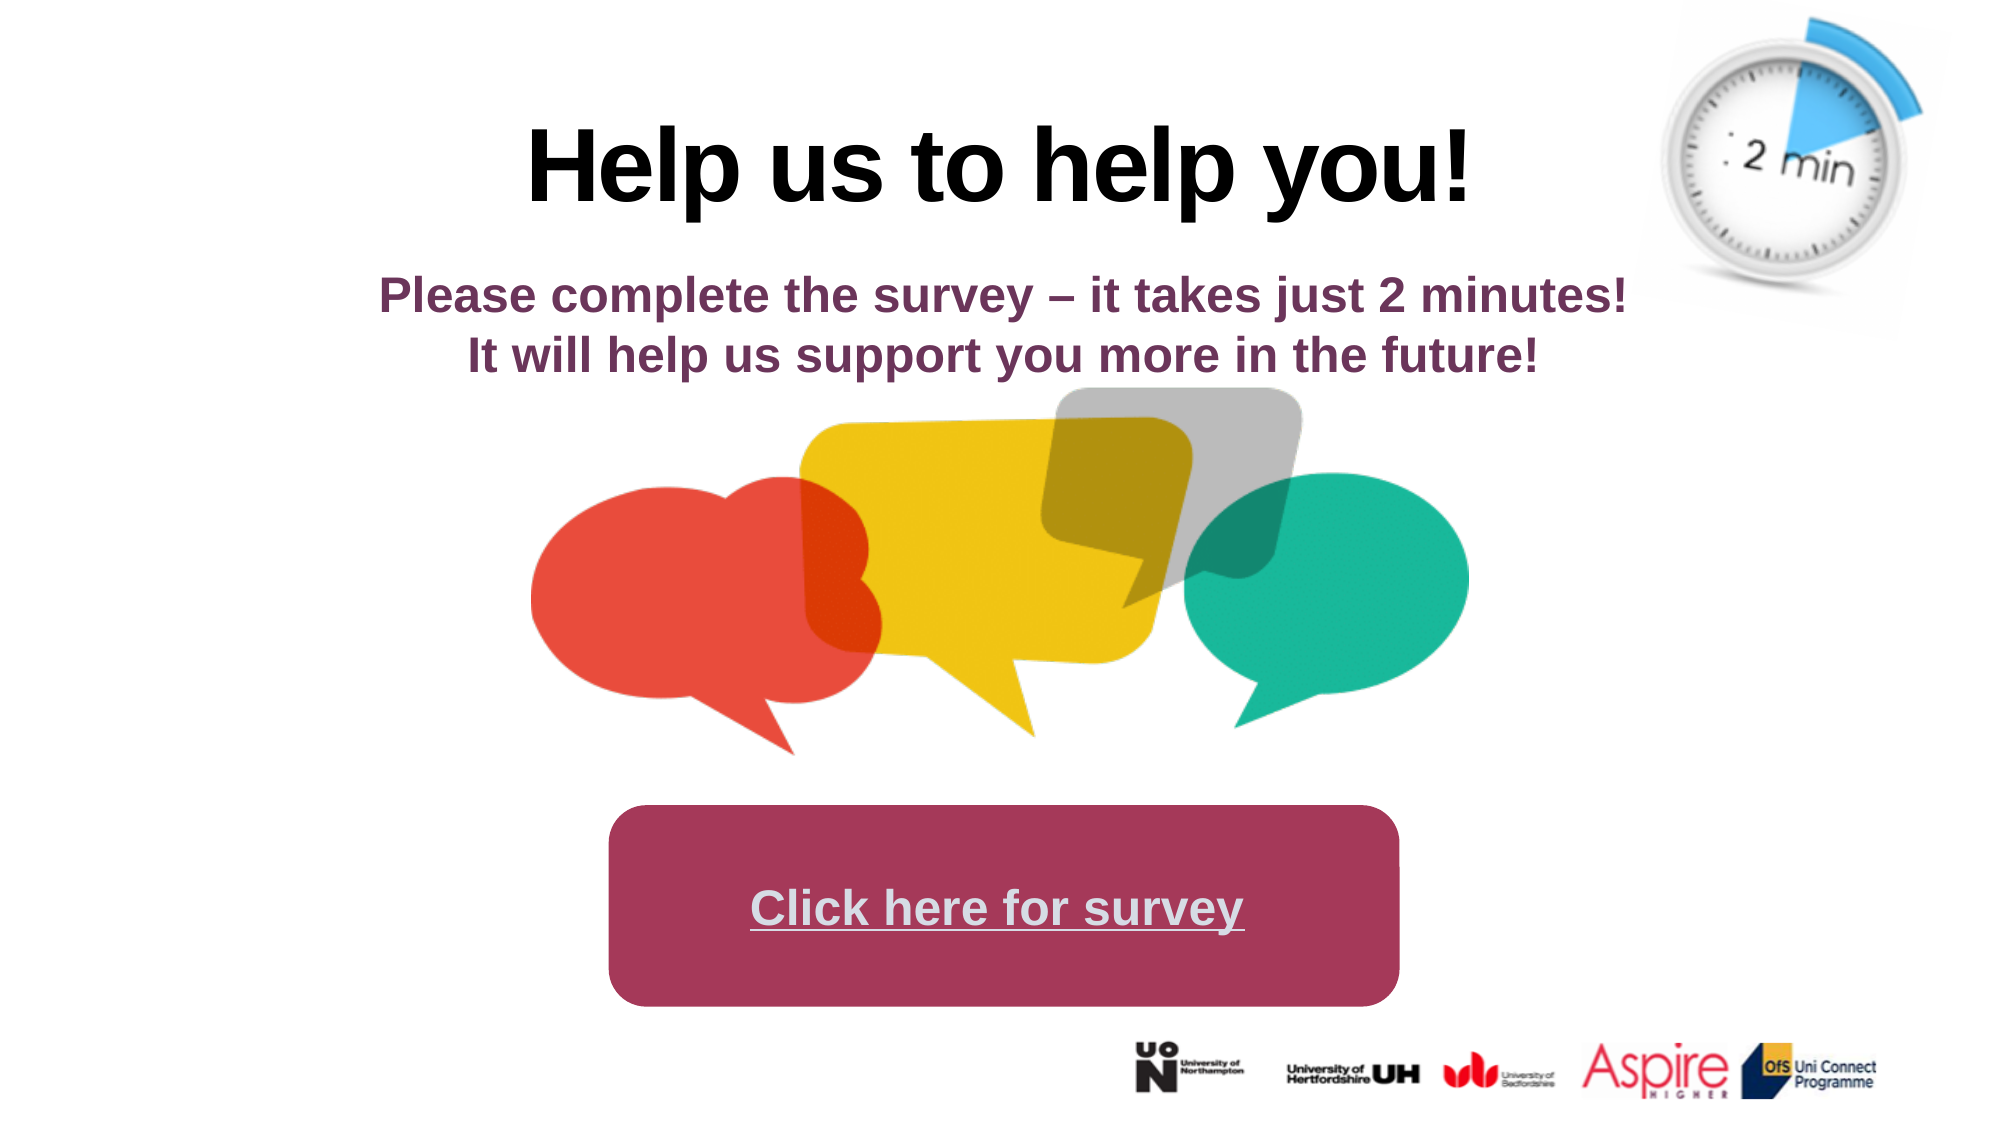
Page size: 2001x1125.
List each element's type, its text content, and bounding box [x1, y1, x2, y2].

title Help us to help you! [137, 103, 1656, 255]
picture [1130, 1036, 1886, 1105]
picture [1633, 0, 1952, 340]
text_box Please complete the survey – it takes just 2 minutes! It will help us support you more in the future! [84, 255, 1924, 391]
text_box Click here for survey [613, 823, 1395, 1002]
picture [531, 321, 1469, 823]
